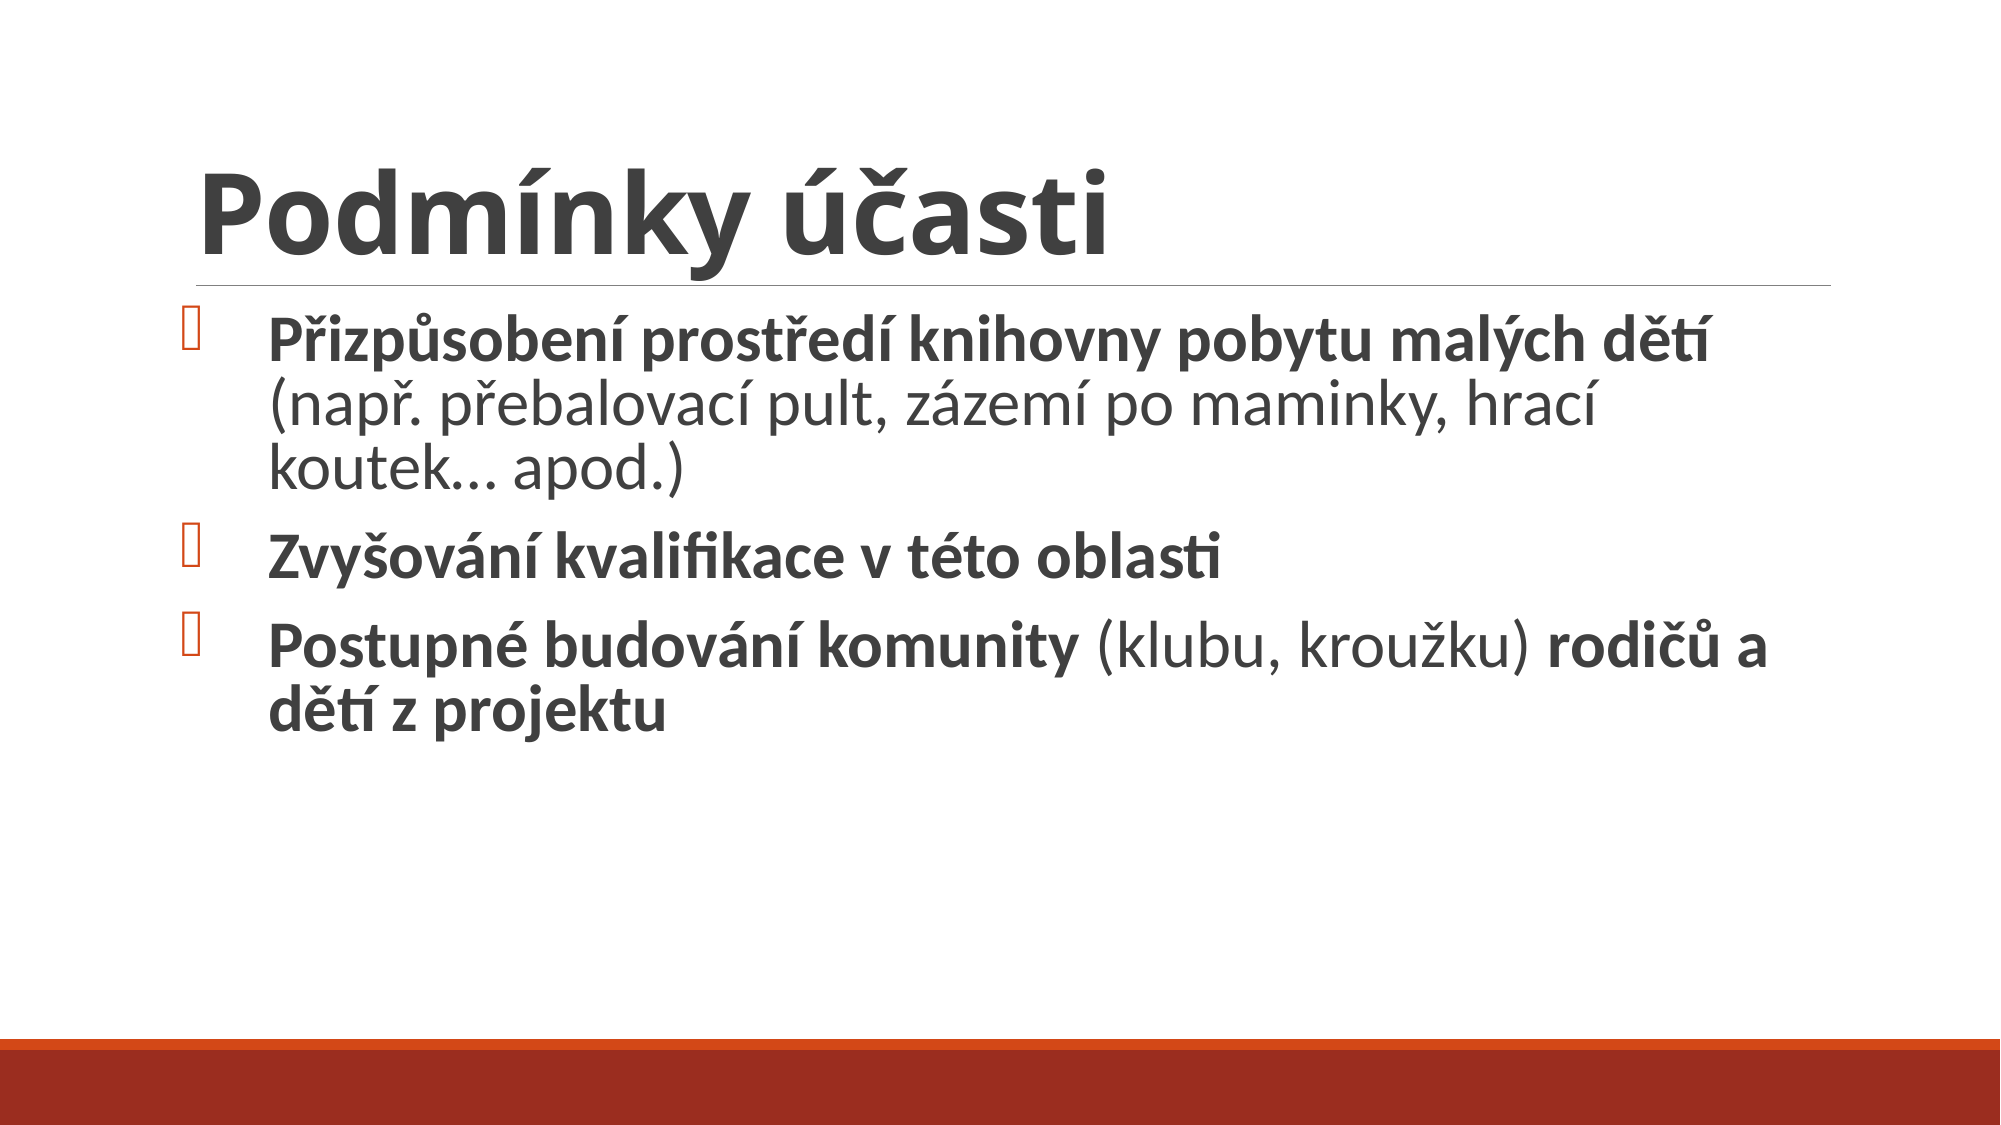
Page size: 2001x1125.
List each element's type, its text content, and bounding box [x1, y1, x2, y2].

list Přizpůsobení prostředí knihovny pobytu malých dětí (např. přebalovací pult, zázemí po maminky, hrací koutek… apod.) Zvyšování kvalifikace v této oblasti Postupné budování komunity (klubu, kroužku) rodičů a dětí z projektu [180, 302, 1830, 963]
title Podmínky účasti [180, 47, 1830, 285]
